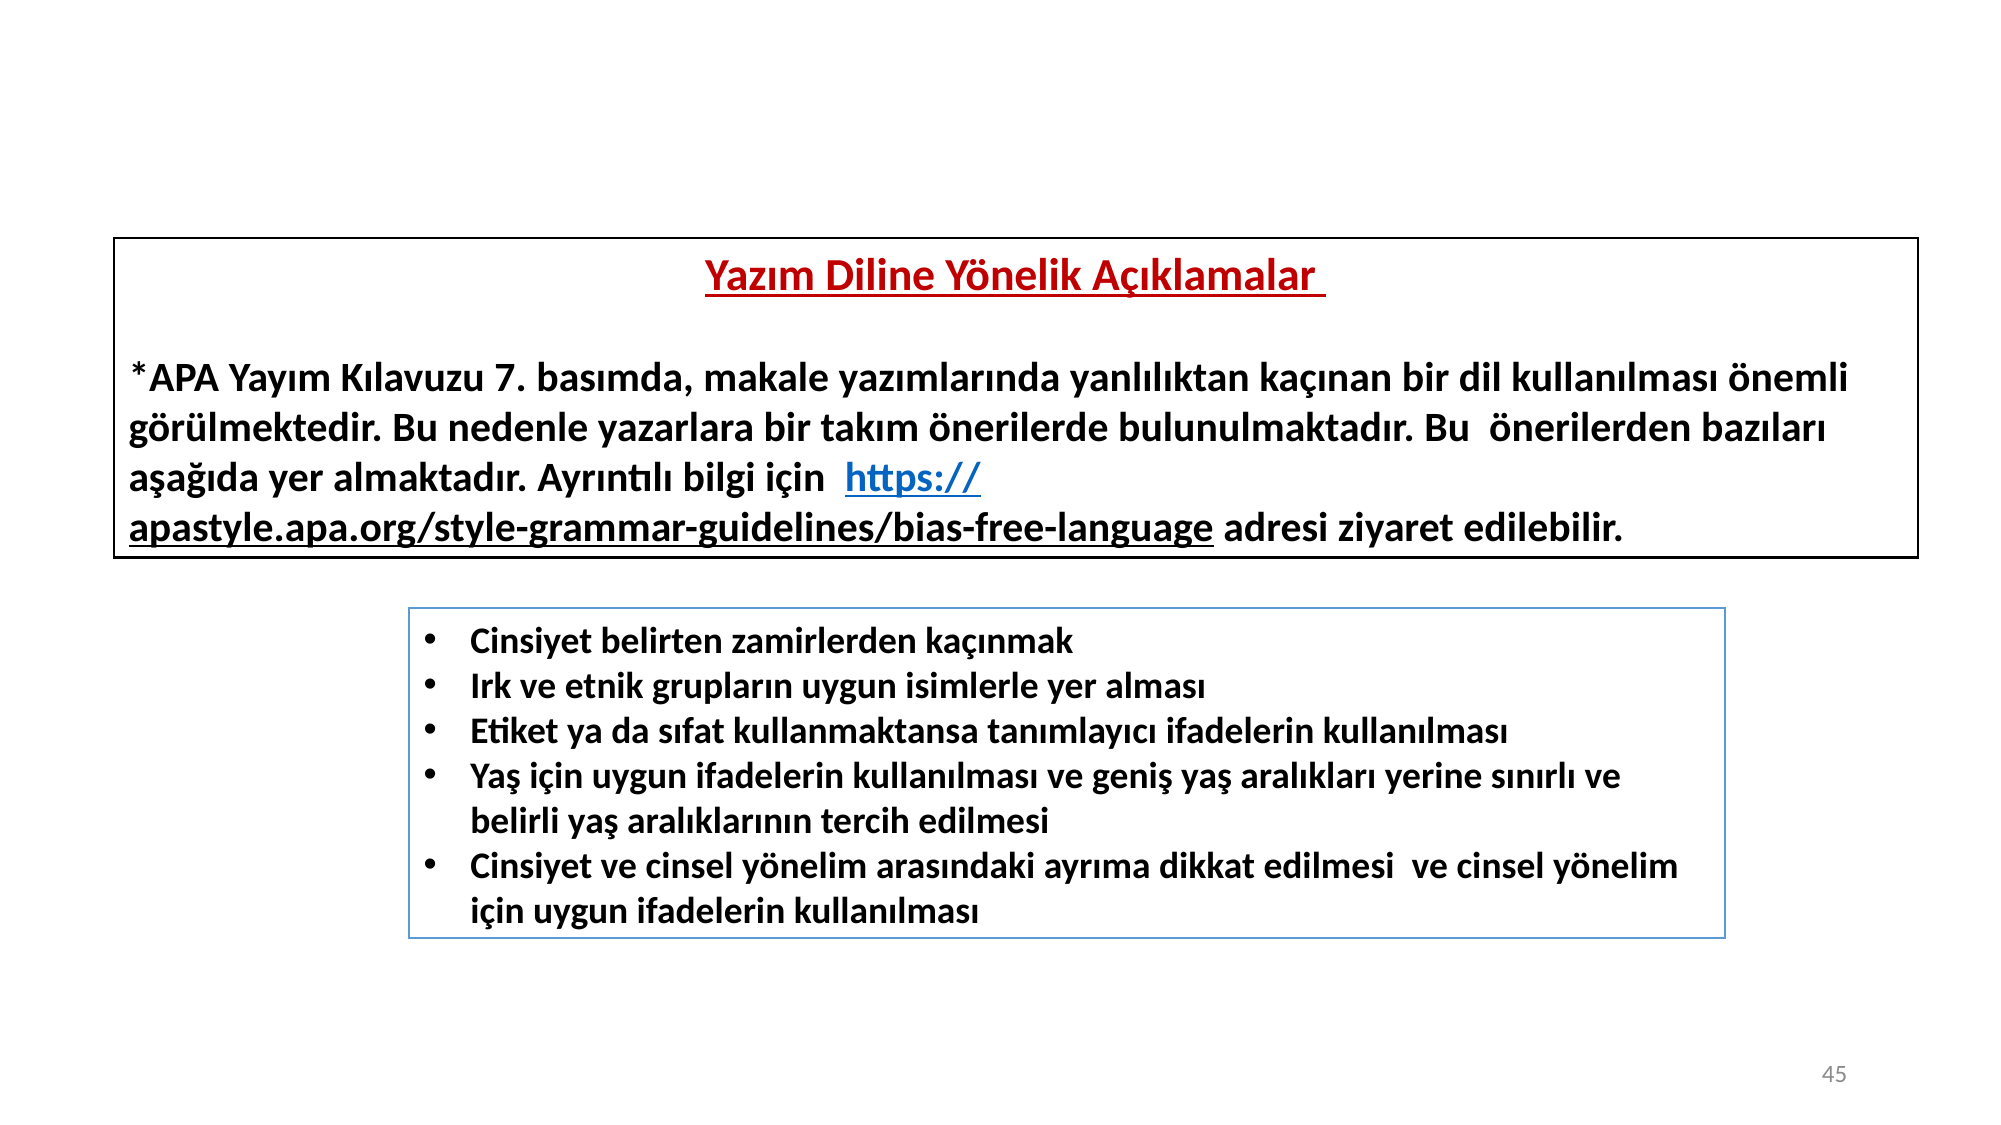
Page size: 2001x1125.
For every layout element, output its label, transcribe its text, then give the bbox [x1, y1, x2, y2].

slide_number 45 [1412, 1042, 1863, 1103]
text_box Cinsiyet belirten zamirlerden kaçınmak Irk ve etnik grupların uygun isimlerle yer alması Etiket ya da sıfat kullanmaktansa tanımlayıcı ifadelerin kullanılması Yaş için uygun ifadelerin kullanılması ve geniş yaş aralıkları yerine sınırlı ve belirli yaş aralıklarının tercih edilmesi Cinsiyet ve cinsel yönelim arasındaki ayrıma dikkat edilmesi ve cinsel yönelim için uygun ifadelerin kullanılması [408, 607, 1726, 939]
text_box Yazım Diline Yönelik Açıklamalar *APA Yayım Kılavuzu 7. basımda, makale yazımlarında yanlılıktan kaçınan bir dil kullanılması önemli görülmektedir. Bu nedenle yazarlara bir takım önerilerde bulunulmaktadır. Bu önerilerden bazıları aşağıda yer almaktadır. Ayrıntılı bilgi için https://apastyle.apa.org/style-grammar-guidelines/bias-free-language adresi ziyaret edilebilir. [113, 237, 1919, 559]
